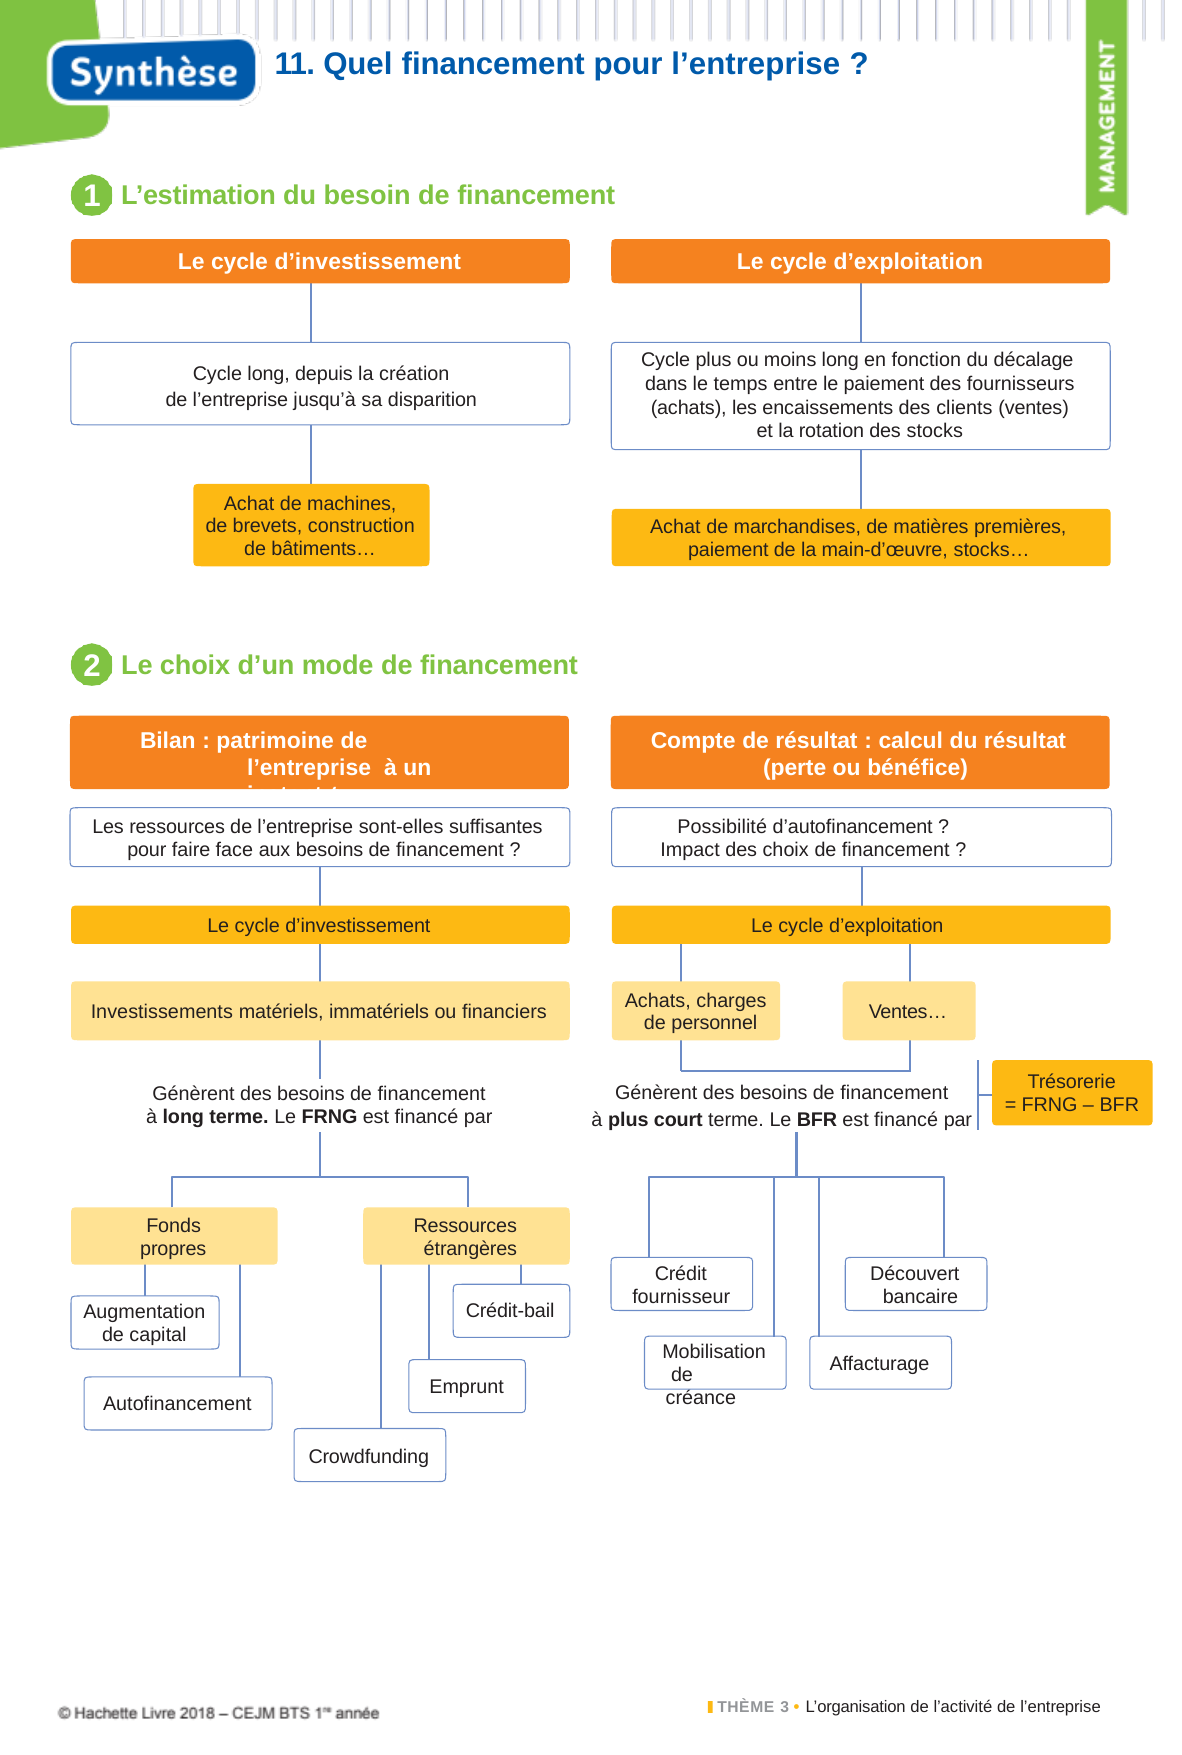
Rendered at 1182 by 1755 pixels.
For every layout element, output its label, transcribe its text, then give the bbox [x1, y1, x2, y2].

text_box [70, 1295, 220, 1350]
text_box 2 [81, 642, 102, 683]
text_box [610, 715, 1110, 790]
text_box Cycle plus ou moins long en fonction du décalage dans le temps entre le paiement des fournisseurs (achats), les encaissements des clients (ventes) et la rotation des stocks [616, 347, 1105, 443]
text_box [70, 342, 570, 425]
text_box Le choix d’un mode de financement [118, 645, 584, 680]
text_box Achat de machines, de brevets, construction [203, 487, 418, 537]
text_box Le cycle d’exploitation [734, 244, 985, 275]
text_box Le cycle d’investissement [205, 910, 434, 936]
text_box [69, 807, 570, 867]
text_box Cycle long, depuis la création de l’entreprise jusqu’à sa disparition [103, 357, 541, 411]
text_box paiement de la main-d’œuvre, stocks… [685, 534, 1035, 561]
text_box 1 [81, 172, 102, 213]
text_box [363, 1207, 570, 1265]
text_box Ressources étrangères [411, 1209, 521, 1260]
text_box [70, 239, 570, 284]
text_box [611, 508, 1111, 567]
text_box [71, 905, 570, 944]
text_box [84, 1376, 273, 1431]
text_box Compte de résultat : calcul du résultat (perte ou bénéfice) [648, 722, 1070, 780]
text_box [611, 981, 781, 1041]
text_box [610, 1257, 753, 1311]
text_box [71, 981, 570, 1041]
text_box Achat de marchandises, de matières premières, [648, 511, 1073, 538]
text_box L’estimation du besoin de financement [118, 175, 623, 211]
text_box [644, 1336, 787, 1390]
text_box [611, 342, 1111, 450]
text_box [611, 807, 1112, 867]
text_box [408, 1359, 526, 1413]
text_box Fonds propres [138, 1209, 210, 1260]
text_box [70, 643, 113, 686]
text_box [992, 1060, 1153, 1126]
text_box [71, 1207, 278, 1265]
text_box [294, 1428, 446, 1482]
text_box Autofinancement Crowdfunding [100, 1388, 433, 1468]
text_box [193, 483, 430, 567]
text_box [845, 1257, 987, 1311]
text_box Le cycle d’investissement [175, 244, 463, 275]
footer THÈME 3 • L’organisation de l’activité de l’entreprise [715, 1695, 1113, 1755]
text_box Trésorerie = FRNG – BFR [1002, 1066, 1142, 1116]
text_box [648, 1176, 774, 1265]
text_box [775, 1176, 818, 1265]
text_box [809, 1336, 952, 1390]
text_box Génèrent des besoins de financement à plus court terme. Le BFR est financé par [587, 1077, 975, 1131]
text_box [70, 174, 113, 216]
text_box [842, 981, 976, 1041]
text_box Mobilisation de créance [660, 1390, 770, 1409]
text_box [453, 1284, 570, 1338]
text_box Bilan : patrimoine de l’entreprise à un instant t [138, 722, 499, 807]
text_box Achats, charges de personnel [622, 984, 769, 1034]
text_box [611, 905, 1111, 944]
text_box [819, 1176, 945, 1265]
text_box 11. Quel financement pour l’entreprise ? [272, 40, 873, 81]
text_box Ventes… [866, 996, 952, 1022]
text_box [172, 1176, 468, 1208]
text_box Génèrent des besoins de financement à long terme. Le FRNG est financé par [144, 1077, 496, 1128]
text_box de bâtiments… [242, 533, 380, 560]
text_box Investissements matériels, immatériels ou financiers [88, 996, 551, 1022]
text_box Le cycle d’exploitation [748, 910, 978, 936]
text_box [611, 239, 1111, 284]
text_box [69, 715, 569, 790]
